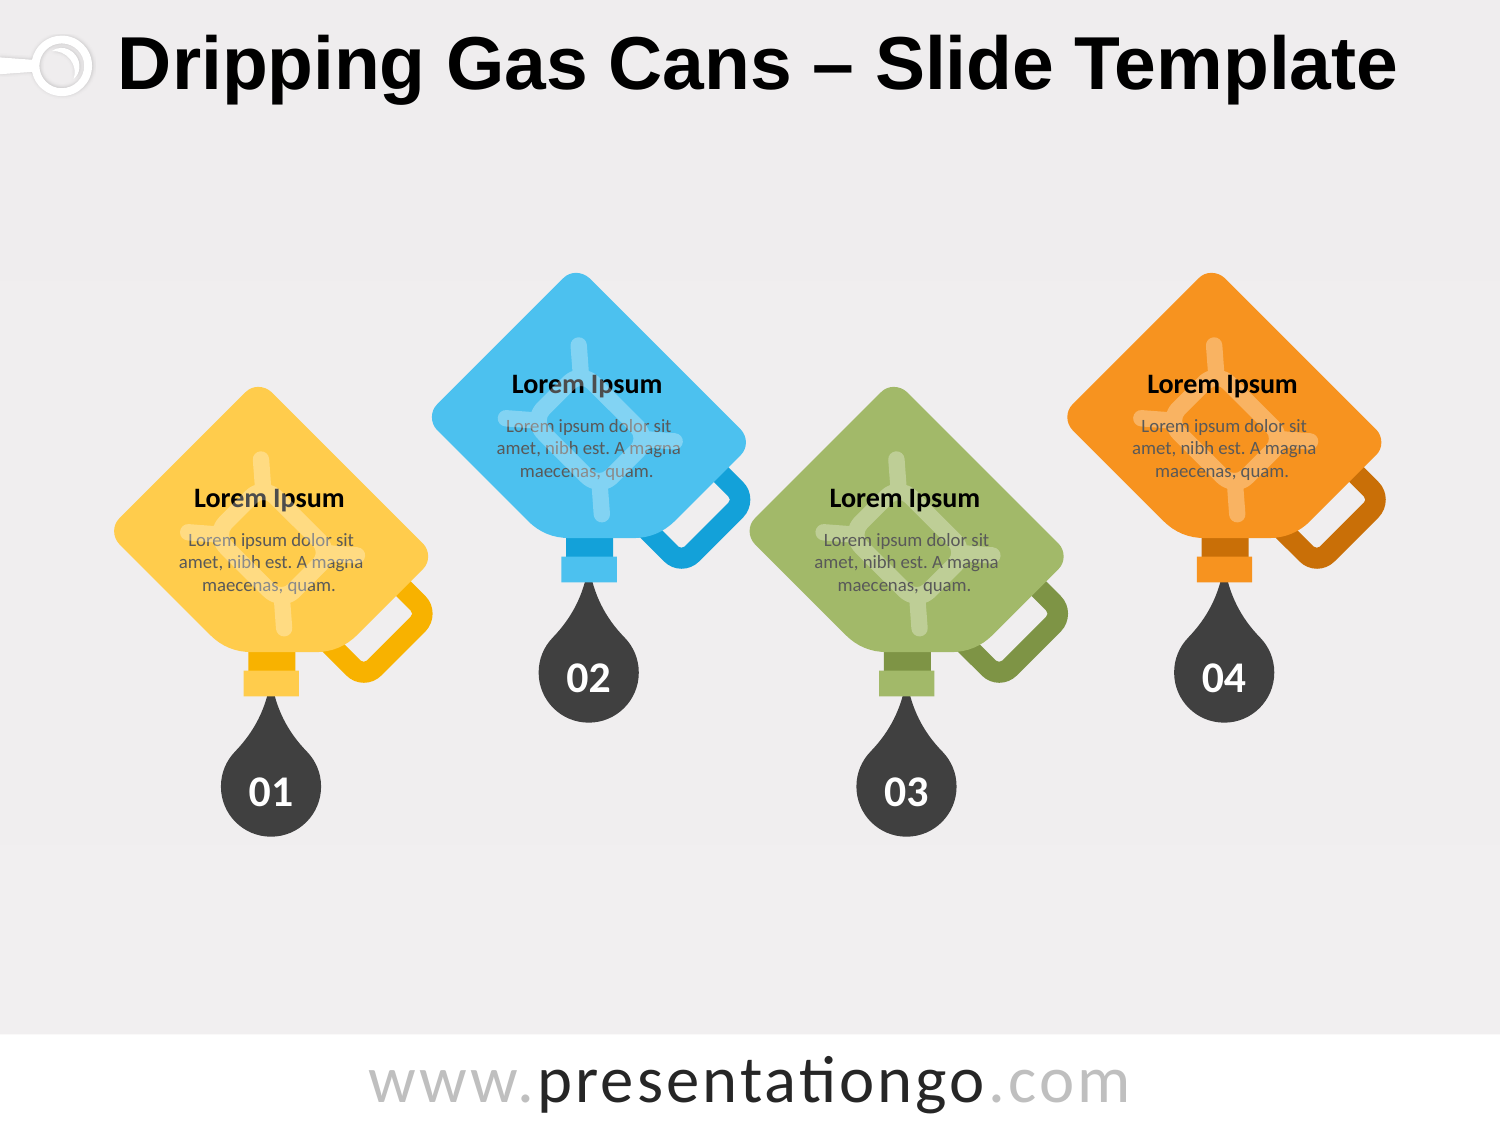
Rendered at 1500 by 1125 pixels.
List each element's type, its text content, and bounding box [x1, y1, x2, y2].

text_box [431, 272, 751, 723]
title Dripping Gas Cans – Slide Template [103, 17, 1500, 139]
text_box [114, 386, 433, 837]
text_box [811, 471, 1002, 604]
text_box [1067, 272, 1386, 723]
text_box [1129, 357, 1319, 490]
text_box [749, 386, 1069, 837]
